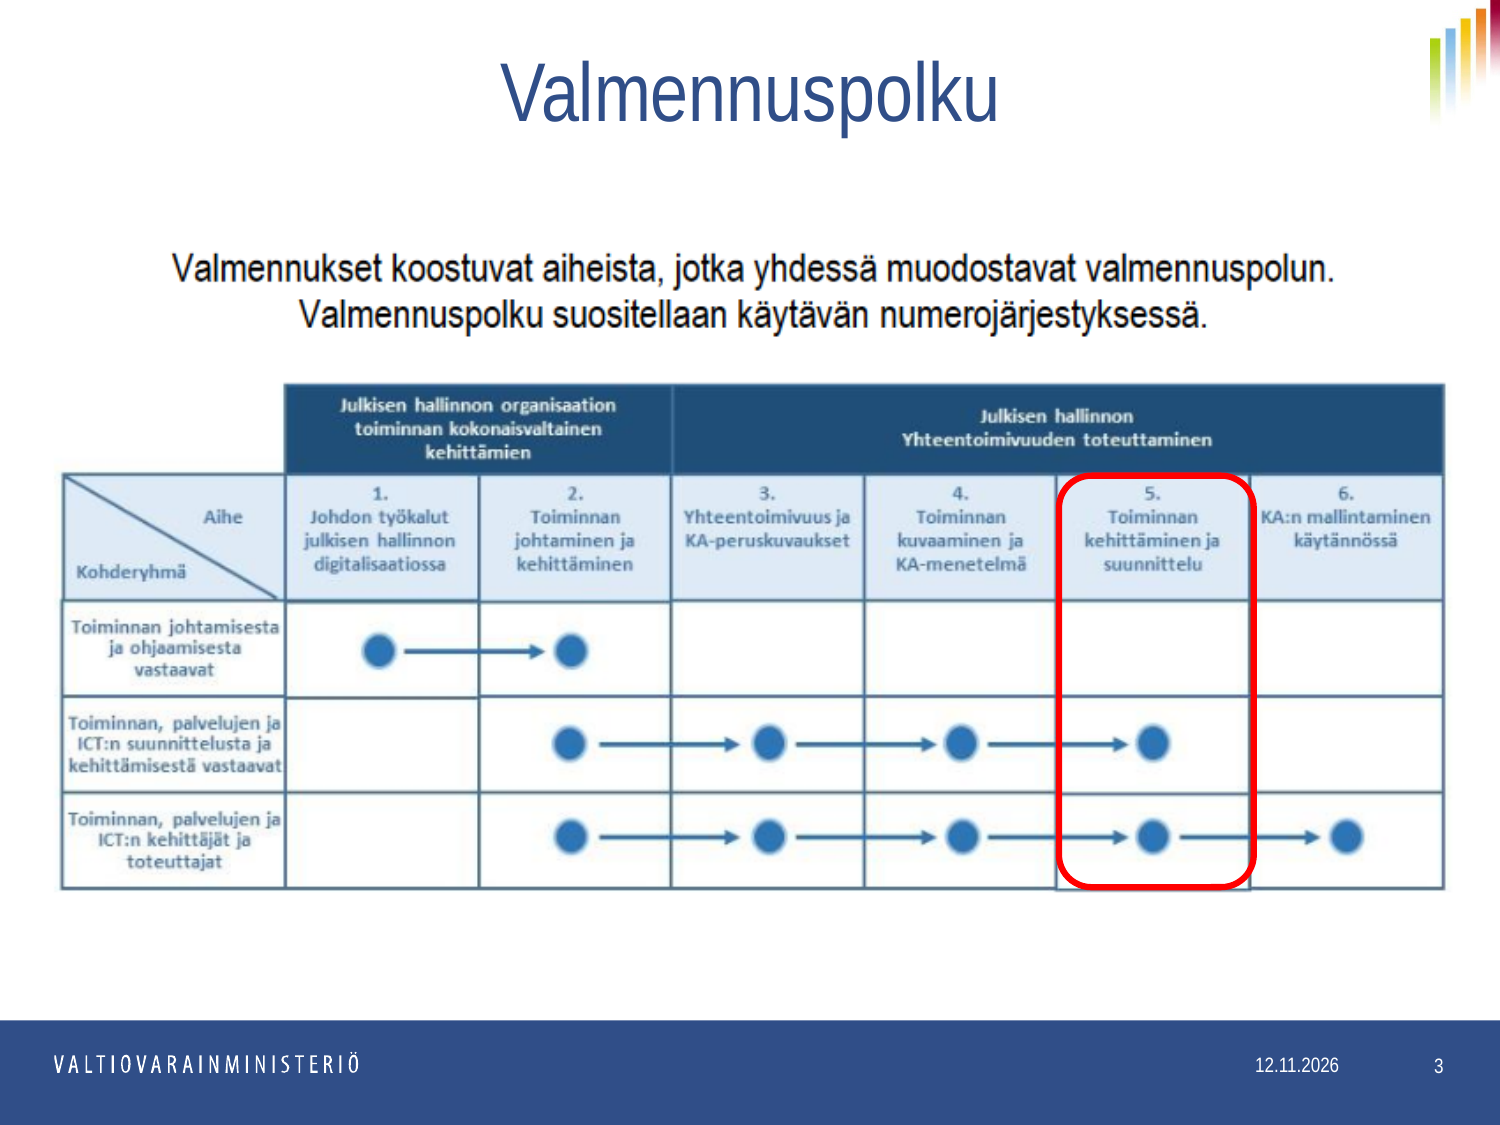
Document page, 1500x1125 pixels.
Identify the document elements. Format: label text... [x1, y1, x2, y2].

picture [37, 231, 1474, 903]
slide_number 3 [1379, 1045, 1459, 1081]
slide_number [1240, 1045, 1380, 1082]
title Valmennuspolku [97, 38, 1404, 139]
picture [1430, 0, 1500, 143]
